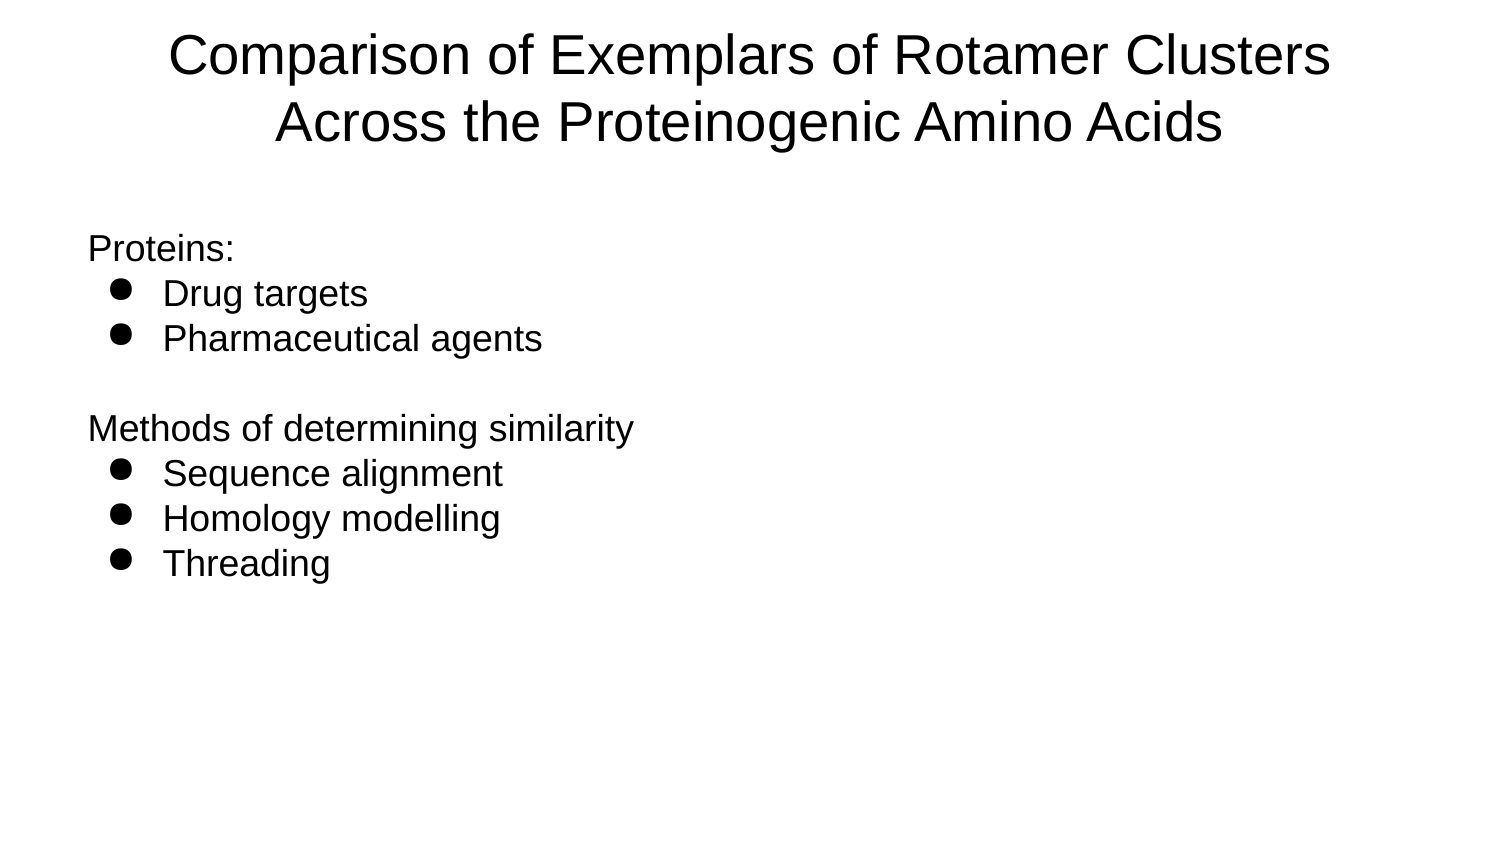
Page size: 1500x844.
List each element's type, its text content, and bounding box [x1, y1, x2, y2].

title Comparison of Exemplars of Rotamer Clusters Across the Proteinogenic Amino Acids [75, 33, 1425, 175]
list Proteins: Drug targets Pharmaceutical agents Methods of determining similarity Sequence alignment Homology modelling Threading [75, 211, 1425, 678]
